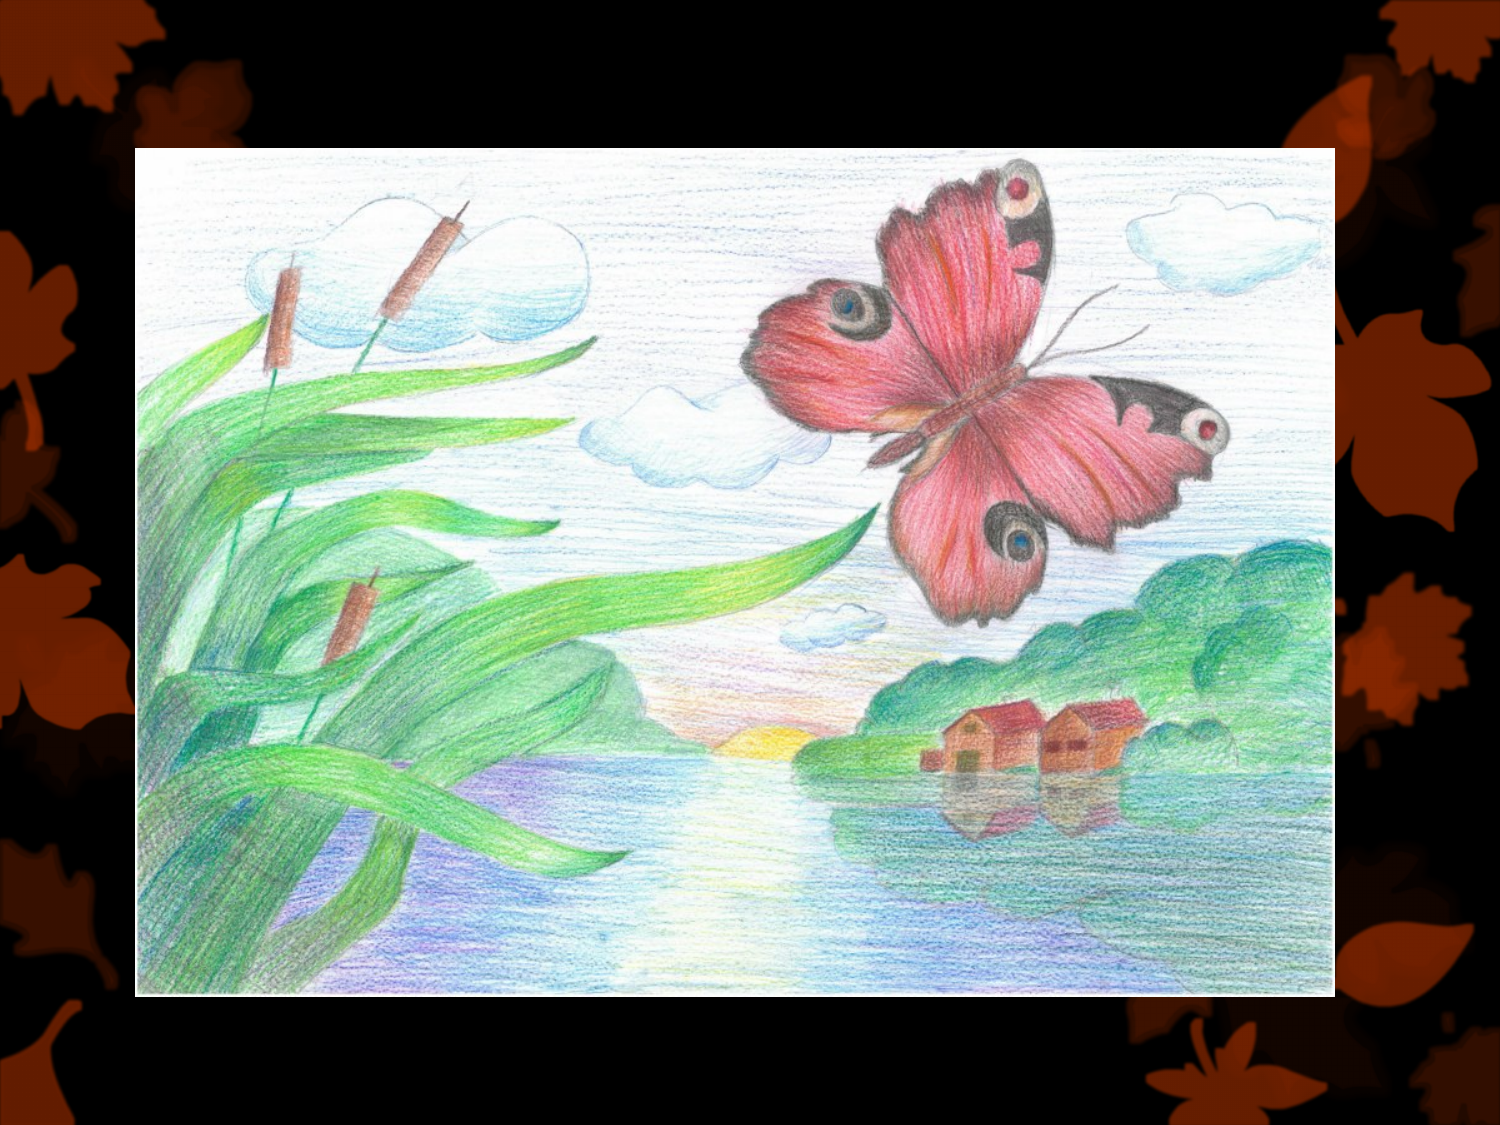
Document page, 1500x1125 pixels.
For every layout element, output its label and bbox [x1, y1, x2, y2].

list [135, 148, 1335, 998]
